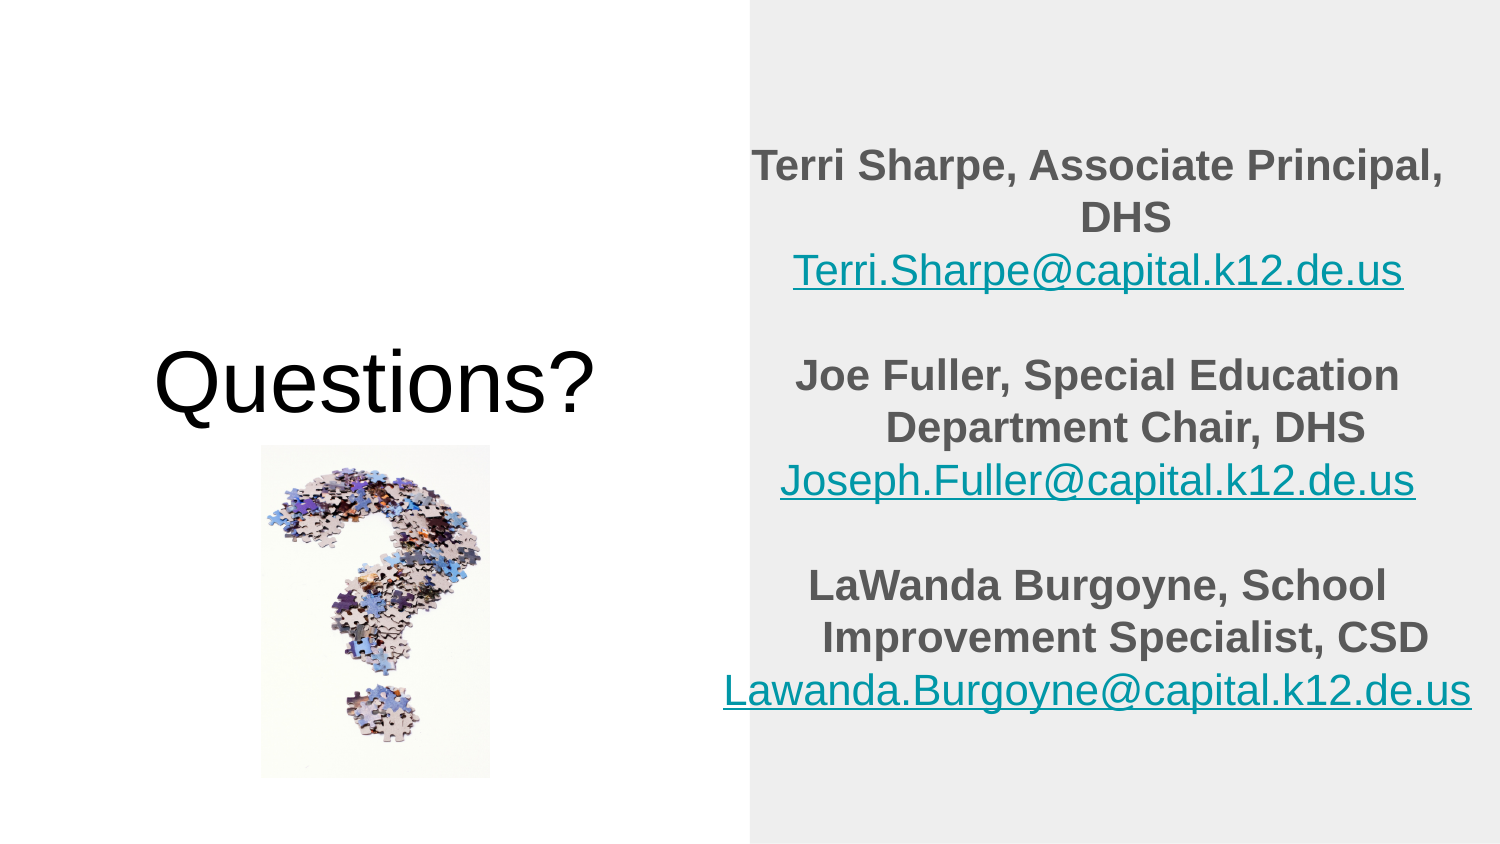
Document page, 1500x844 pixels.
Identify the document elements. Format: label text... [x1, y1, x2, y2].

text_box Terri Sharpe, Associate Principal, DHS Terri.Sharpe@capital.k12.de.us Joe Fuller, Special Education Department Chair, DHS Joseph.Fuller@capital.k12.de.us LaWanda Burgoyne, School Improvement Specialist, CSD Lawanda.Burgoyne@capital.k12.de.us [677, 121, 1500, 805]
picture [261, 445, 490, 778]
title Questions? [43, 202, 677, 446]
